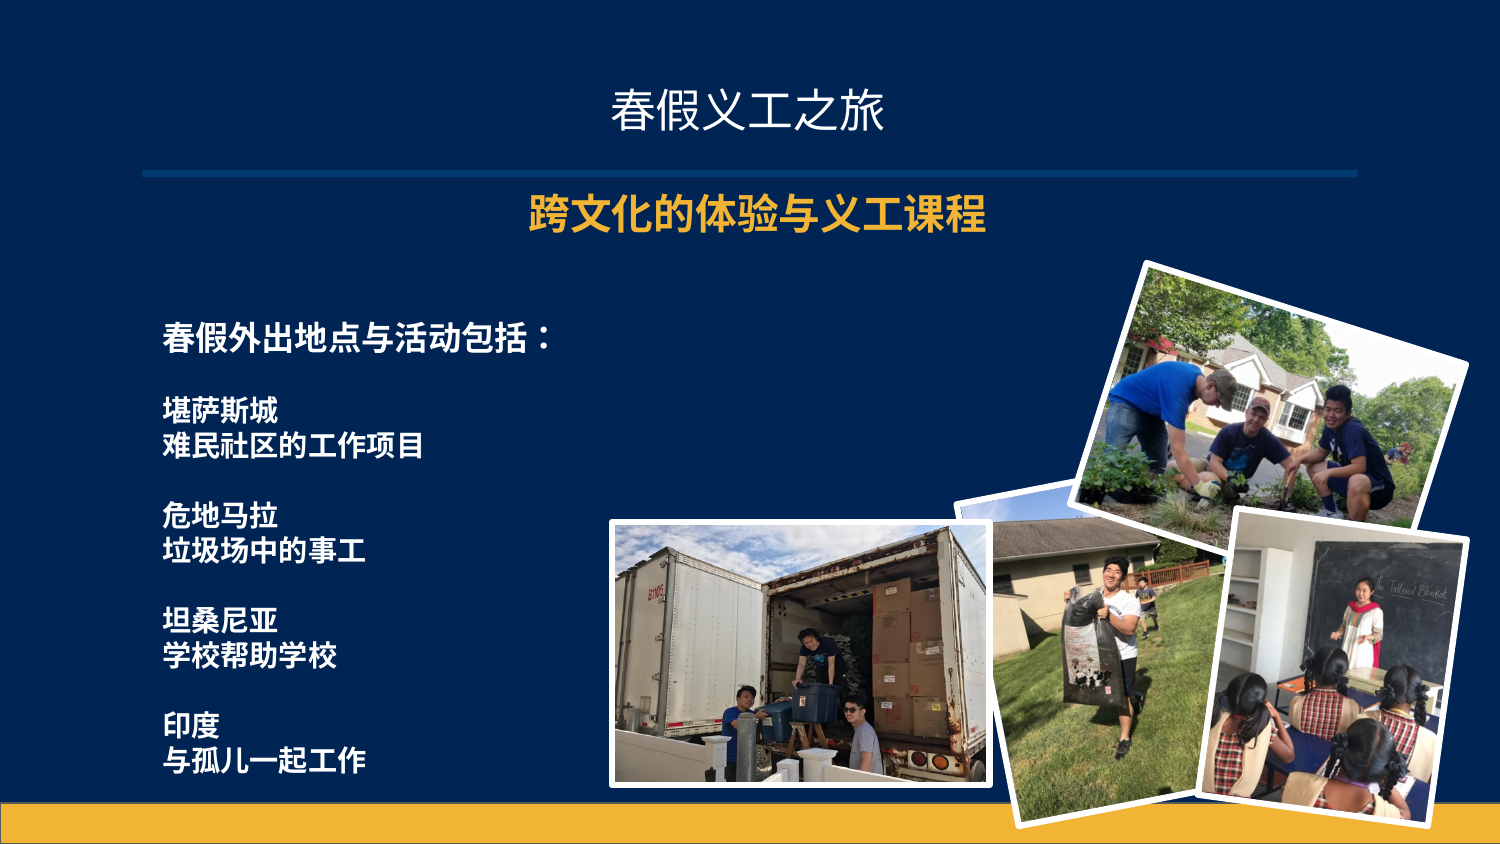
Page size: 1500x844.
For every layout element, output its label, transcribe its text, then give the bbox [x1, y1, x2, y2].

text_box 跨文化的体验与义工课程 [222, 172, 1294, 253]
text_box 春假外出地点与活动包括： 堪萨斯城 难民社区的工作项目 危地马拉 垃圾场中的事工 坦桑尼亚 学校帮助学校 印度 与孤儿一起工作 [147, 267, 1104, 792]
title 春假义工之旅 [0, 59, 1500, 159]
picture [614, 268, 1463, 822]
